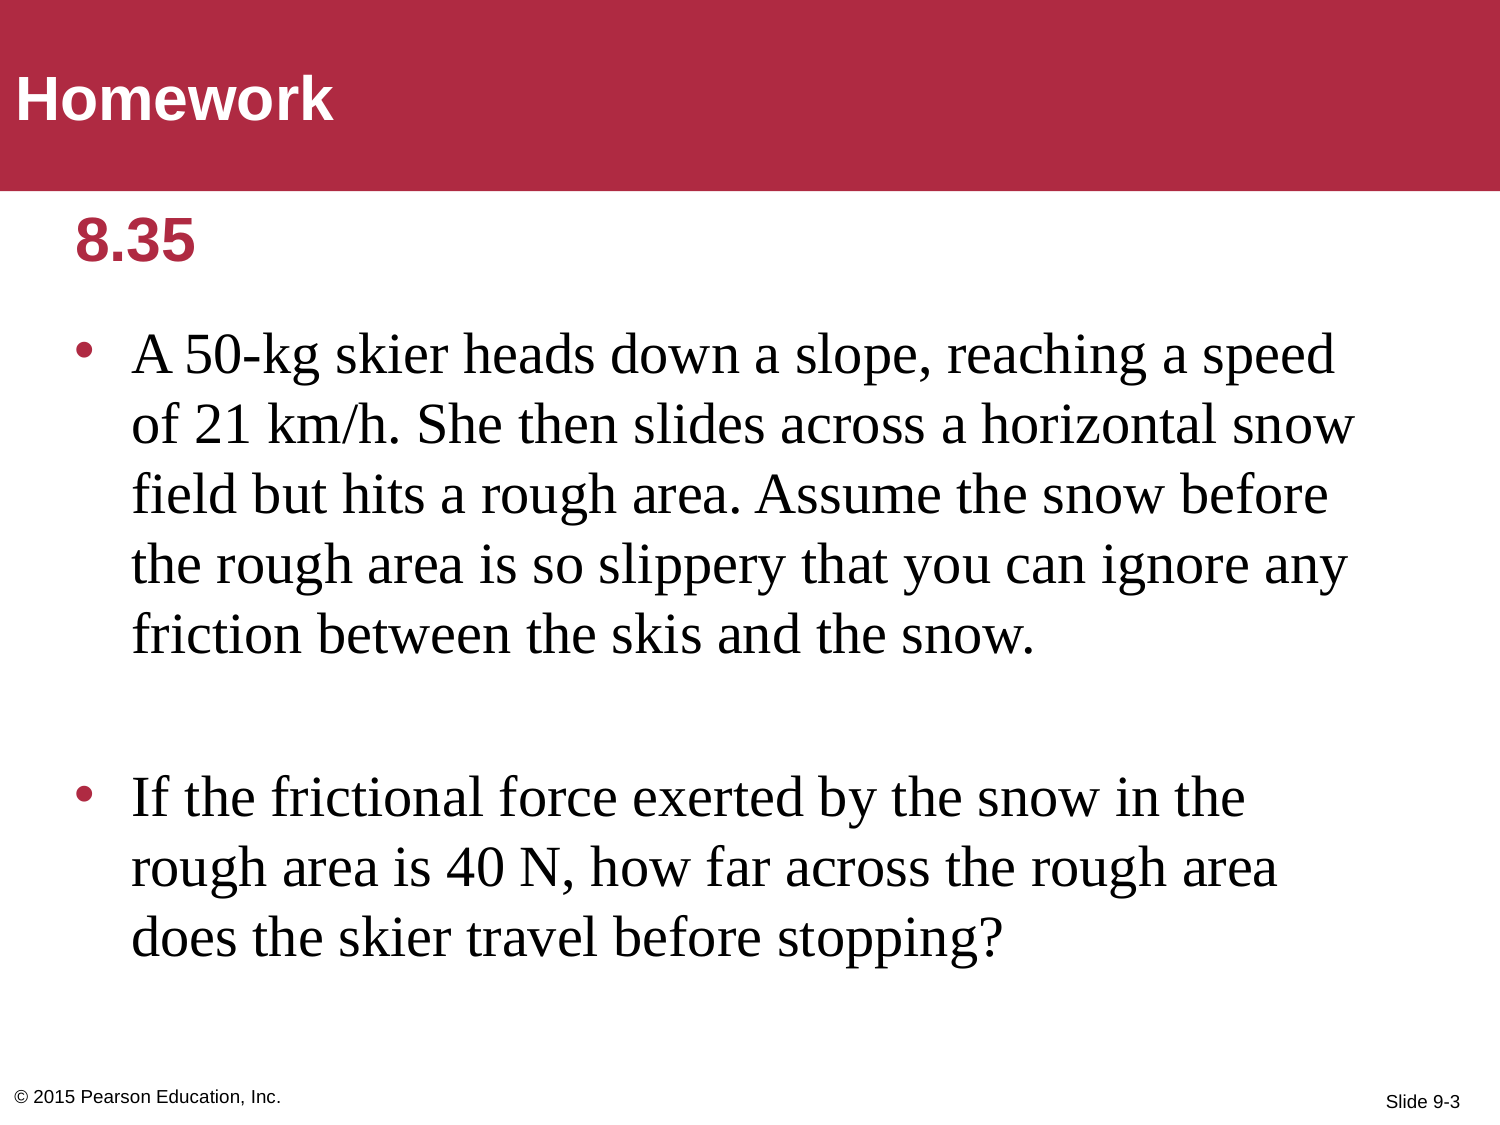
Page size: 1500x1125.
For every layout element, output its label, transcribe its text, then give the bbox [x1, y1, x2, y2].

title 8.35 [0, 191, 1500, 283]
list Homework [0, 0, 1500, 190]
list A 50-kg skier heads down a slope, reaching a speed of 21 km/h. She then slides across a horizontal snow field but hits a rough area. Assume the snow before the rough area is so slippery that you can ignore any friction between the skis and the snow. If the frictional force exerted by the snow in the rough area is 40 N, how far across the rough area does the skier travel before stopping? [59, 307, 1410, 1082]
footer © 2015 Pearson Education, Inc. [14, 1084, 900, 1115]
